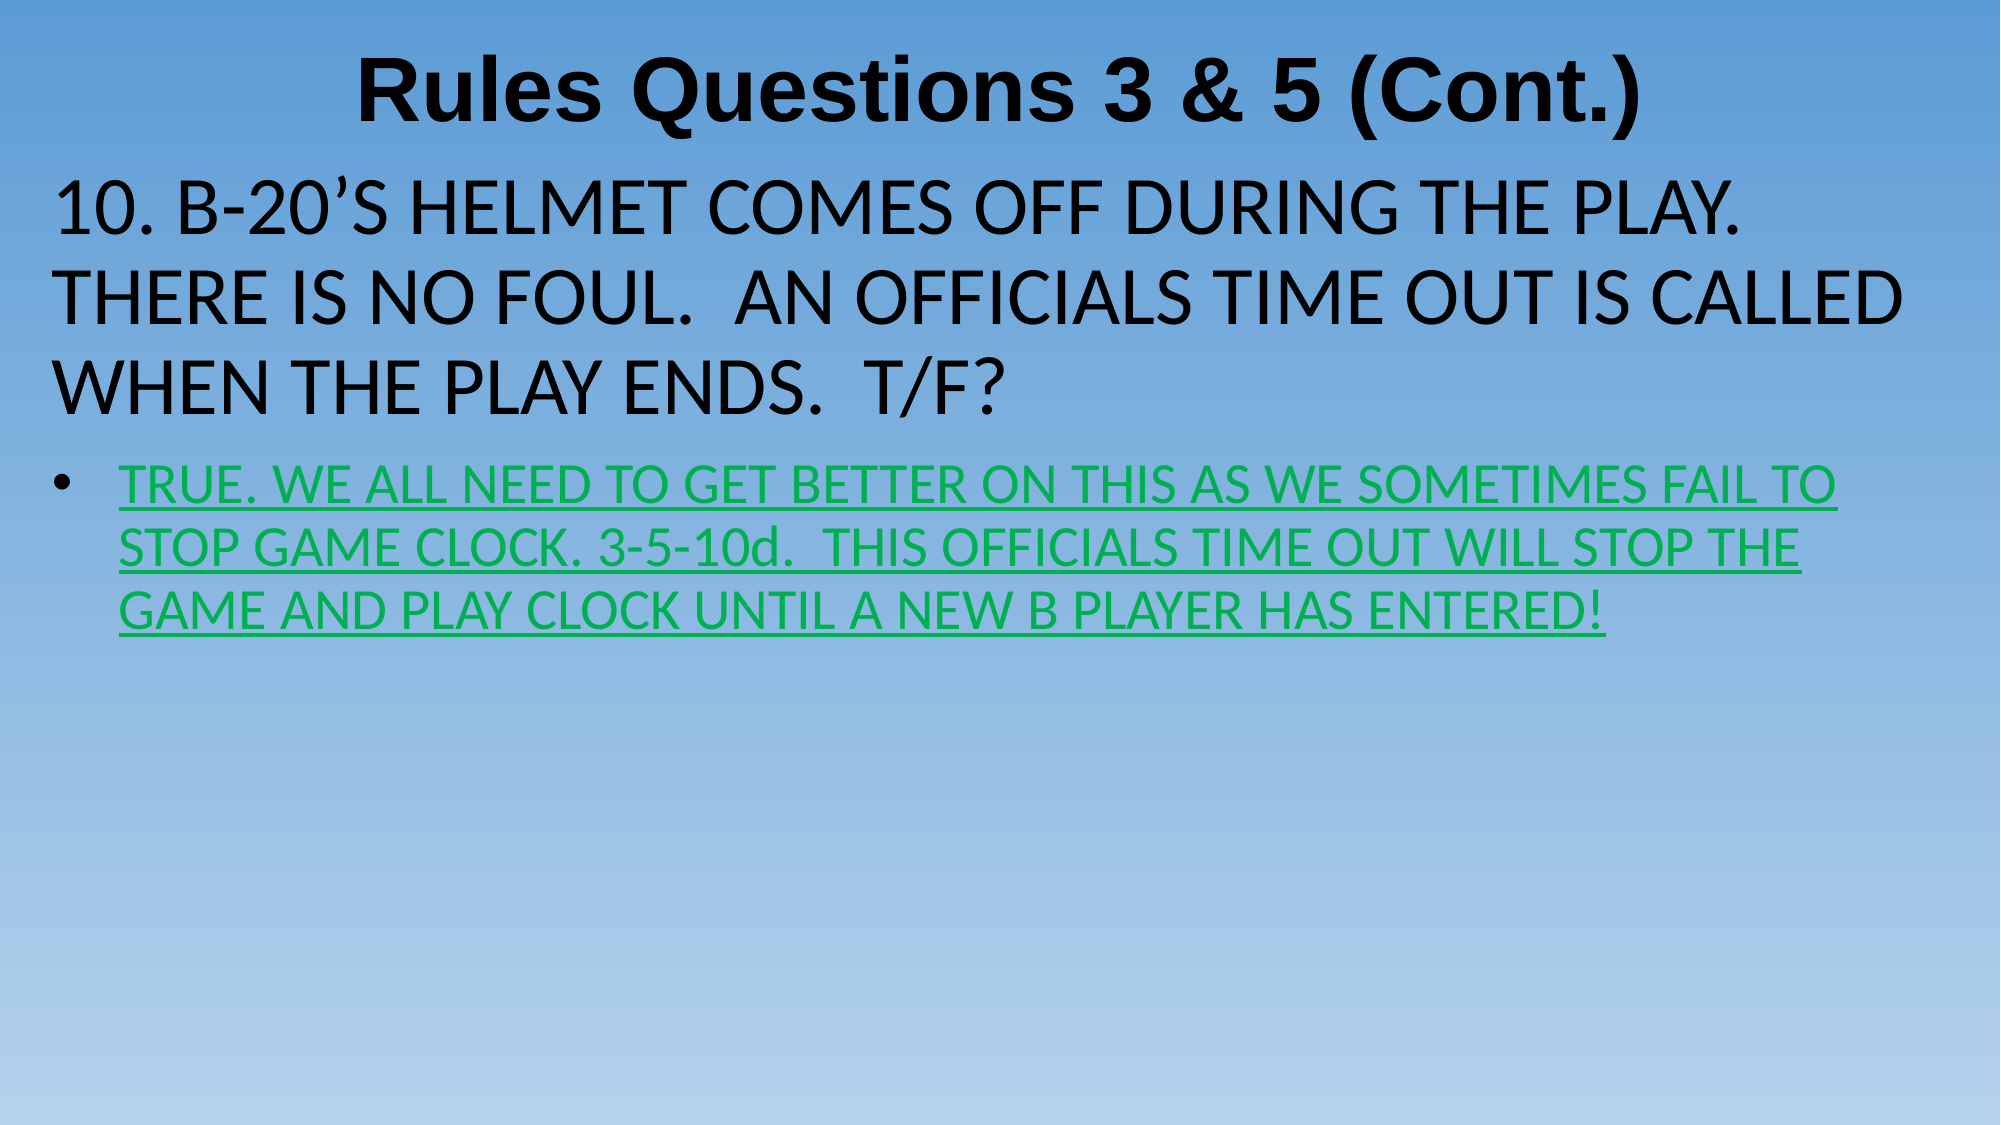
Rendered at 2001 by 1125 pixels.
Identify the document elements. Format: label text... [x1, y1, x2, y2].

title Rules Questions 3 & 5 (Cont.) [137, 11, 1863, 154]
list 10. B-20’S HELMET COMES OFF DURING THE PLAY. THERE IS NO FOUL. AN OFFICIALS TIME OUT IS CALLED WHEN THE PLAY ENDS. T/F? TRUE. WE ALL NEED TO GET BETTER ON THIS AS WE SOMETIMES FAIL TO STOP GAME CLOCK. 3-5-10d. THIS OFFICIALS TIME OUT WILL STOP THE GAME AND PLAY CLOCK UNTIL A NEW B PLAYER HAS ENTERED! [28, 154, 1958, 1097]
